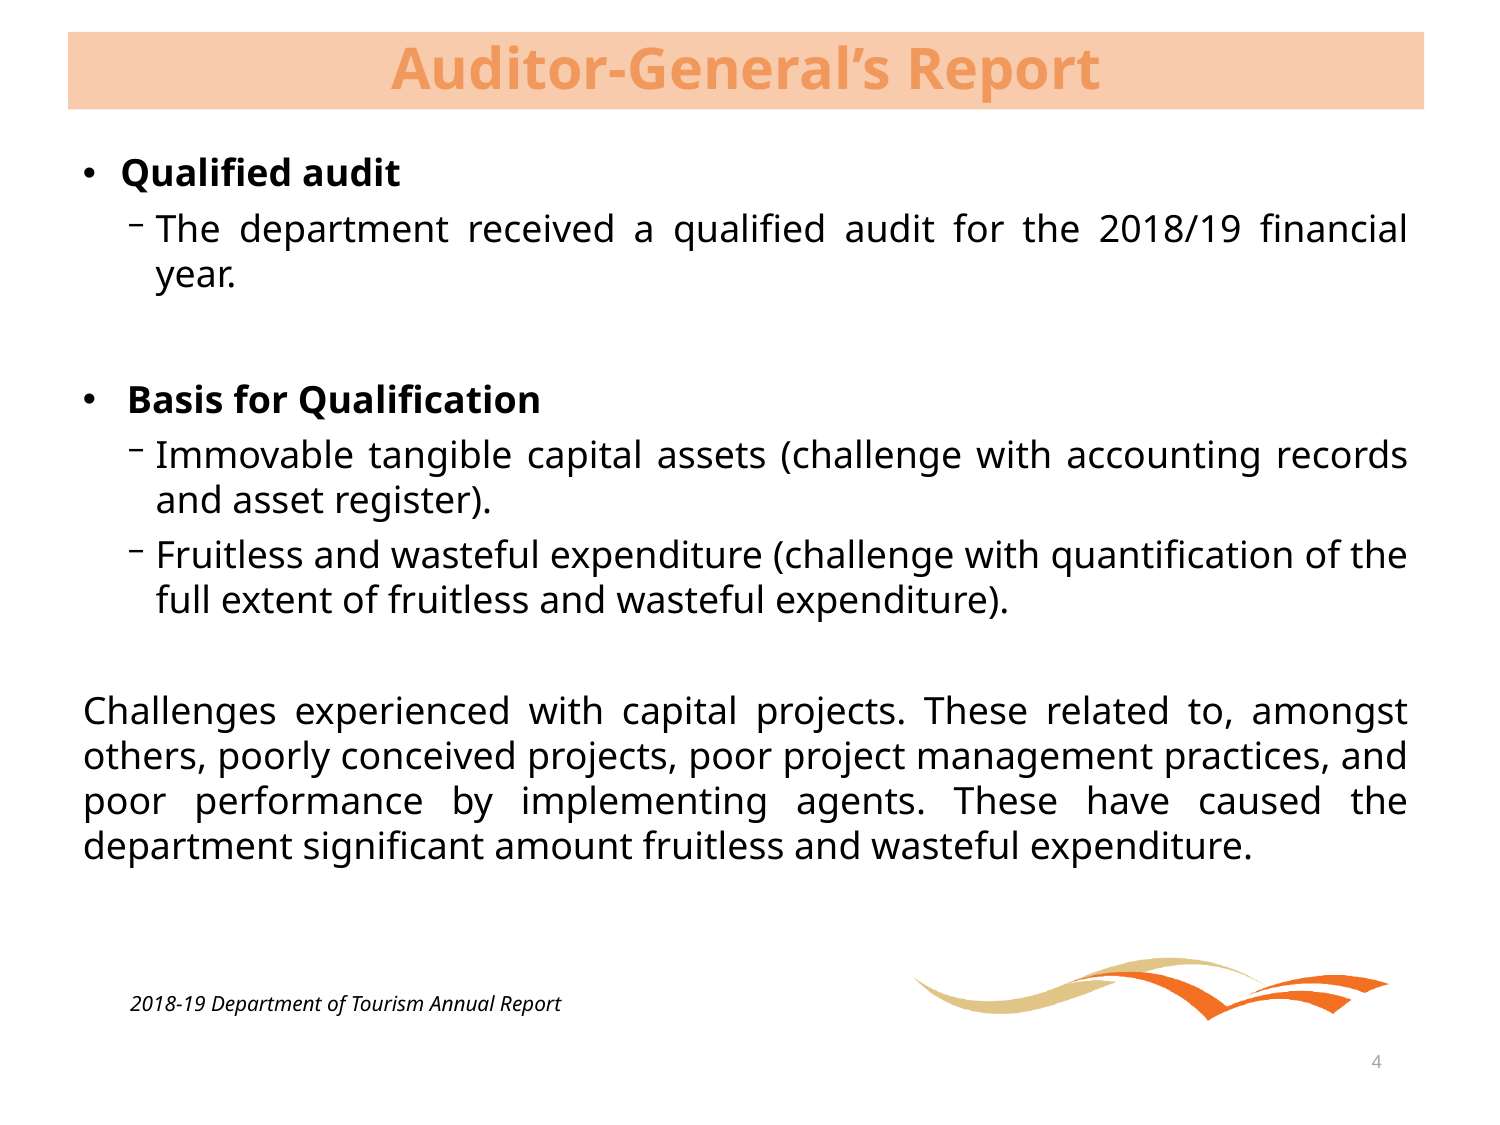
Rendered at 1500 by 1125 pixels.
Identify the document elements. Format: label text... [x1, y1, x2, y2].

title Auditor-General’s Report [68, 31, 1425, 110]
picture [904, 949, 1397, 1034]
footer 2018-19 Department of Tourism Annual Report [115, 982, 1023, 1043]
list Qualified audit The department received a qualified audit for the 2018/19 financial year. Basis for Qualification Immovable tangible capital assets (challenge with accounting records and asset register). Fruitless and wasteful expenditure (challenge with quantification of the full extent of fruitless and wasteful expenditure). Challenges experienced with capital projects. These related to, amongst others, poorly conceived projects, poor project management practices, and poor performance by implementing agents. These have caused the department significant amount fruitless and wasteful expenditure. [68, 146, 1425, 905]
slide_number 4 [1216, 1042, 1397, 1103]
